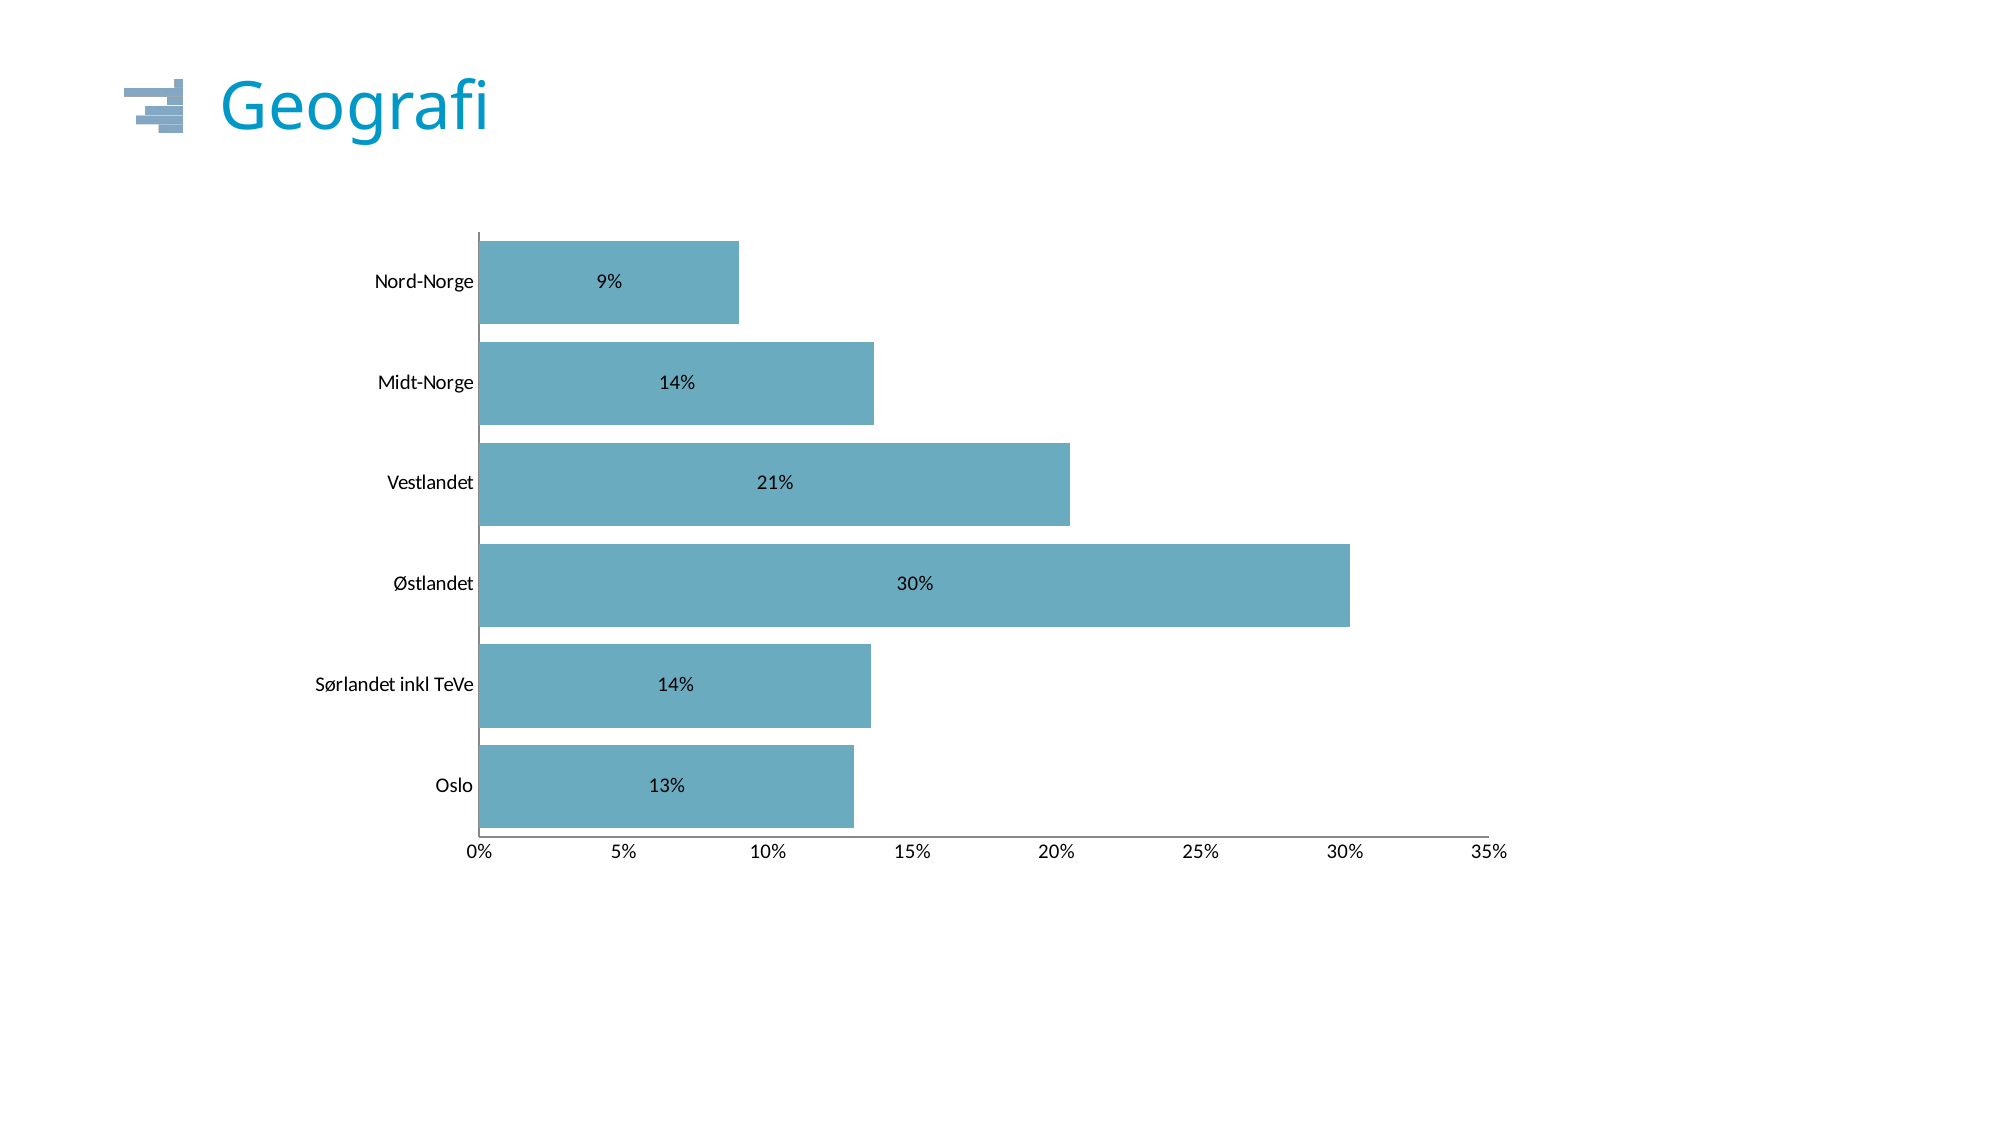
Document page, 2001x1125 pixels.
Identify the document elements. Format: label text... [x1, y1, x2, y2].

chart [113, 178, 1887, 947]
title Geografi [204, 8, 1900, 197]
